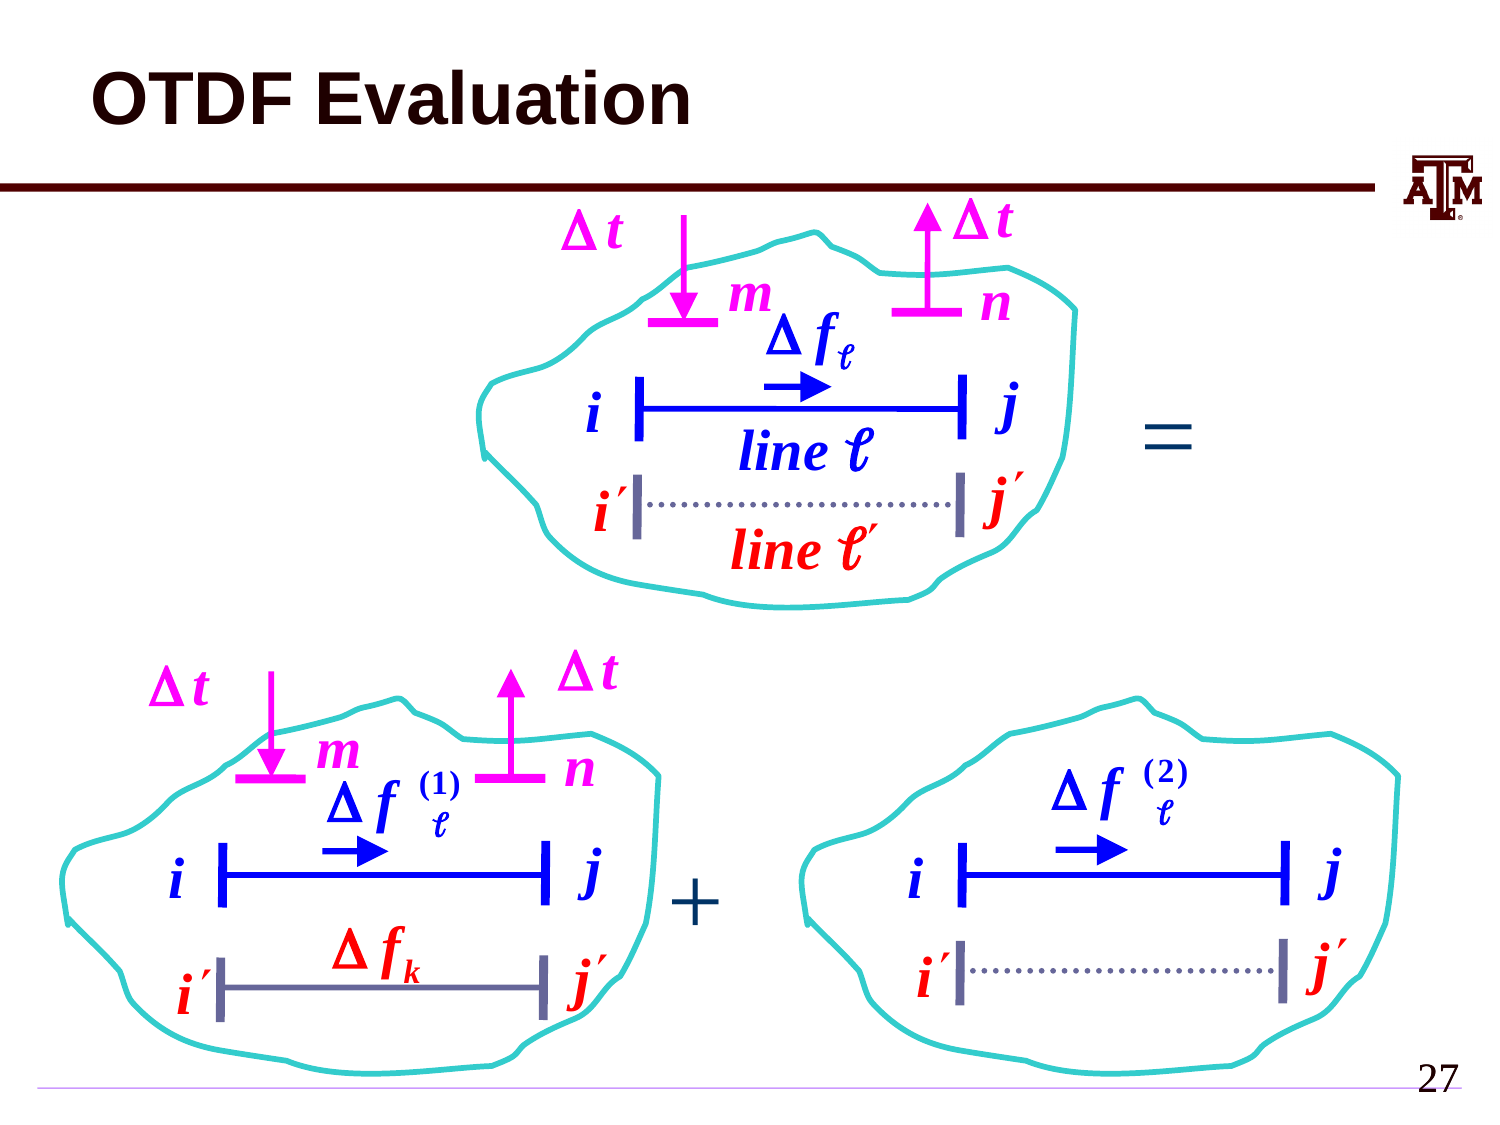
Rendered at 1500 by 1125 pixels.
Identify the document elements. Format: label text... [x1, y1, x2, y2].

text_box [328, 917, 427, 989]
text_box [312, 734, 368, 775]
text_box + [652, 828, 805, 963]
text_box 26 [1162, 1037, 1475, 1113]
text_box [762, 303, 857, 375]
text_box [557, 204, 629, 268]
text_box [560, 951, 607, 1019]
text_box [261, 671, 282, 778]
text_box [734, 424, 875, 490]
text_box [977, 286, 1016, 327]
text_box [173, 966, 212, 1022]
text_box [62, 698, 659, 1074]
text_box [1300, 935, 1347, 1003]
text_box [553, 645, 626, 709]
text_box [764, 383, 832, 398]
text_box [572, 842, 609, 908]
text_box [988, 376, 1025, 442]
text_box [145, 661, 217, 725]
text_box [673, 215, 695, 322]
text_box = [1125, 363, 1278, 499]
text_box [977, 468, 1024, 537]
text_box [1047, 750, 1192, 839]
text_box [725, 278, 780, 319]
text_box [949, 193, 1021, 257]
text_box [1311, 842, 1348, 908]
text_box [560, 752, 599, 793]
picture [1392, 137, 1493, 238]
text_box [912, 949, 951, 1005]
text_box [727, 521, 878, 589]
text_box [478, 232, 1076, 608]
text_box [805, 698, 1399, 1074]
title OTDF Evaluation [74, 12, 1388, 188]
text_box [323, 762, 466, 851]
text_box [904, 852, 930, 906]
text_box [1055, 848, 1129, 861]
text_box [917, 202, 938, 311]
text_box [589, 483, 628, 539]
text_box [164, 852, 191, 906]
text_box [500, 668, 522, 778]
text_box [581, 386, 607, 440]
